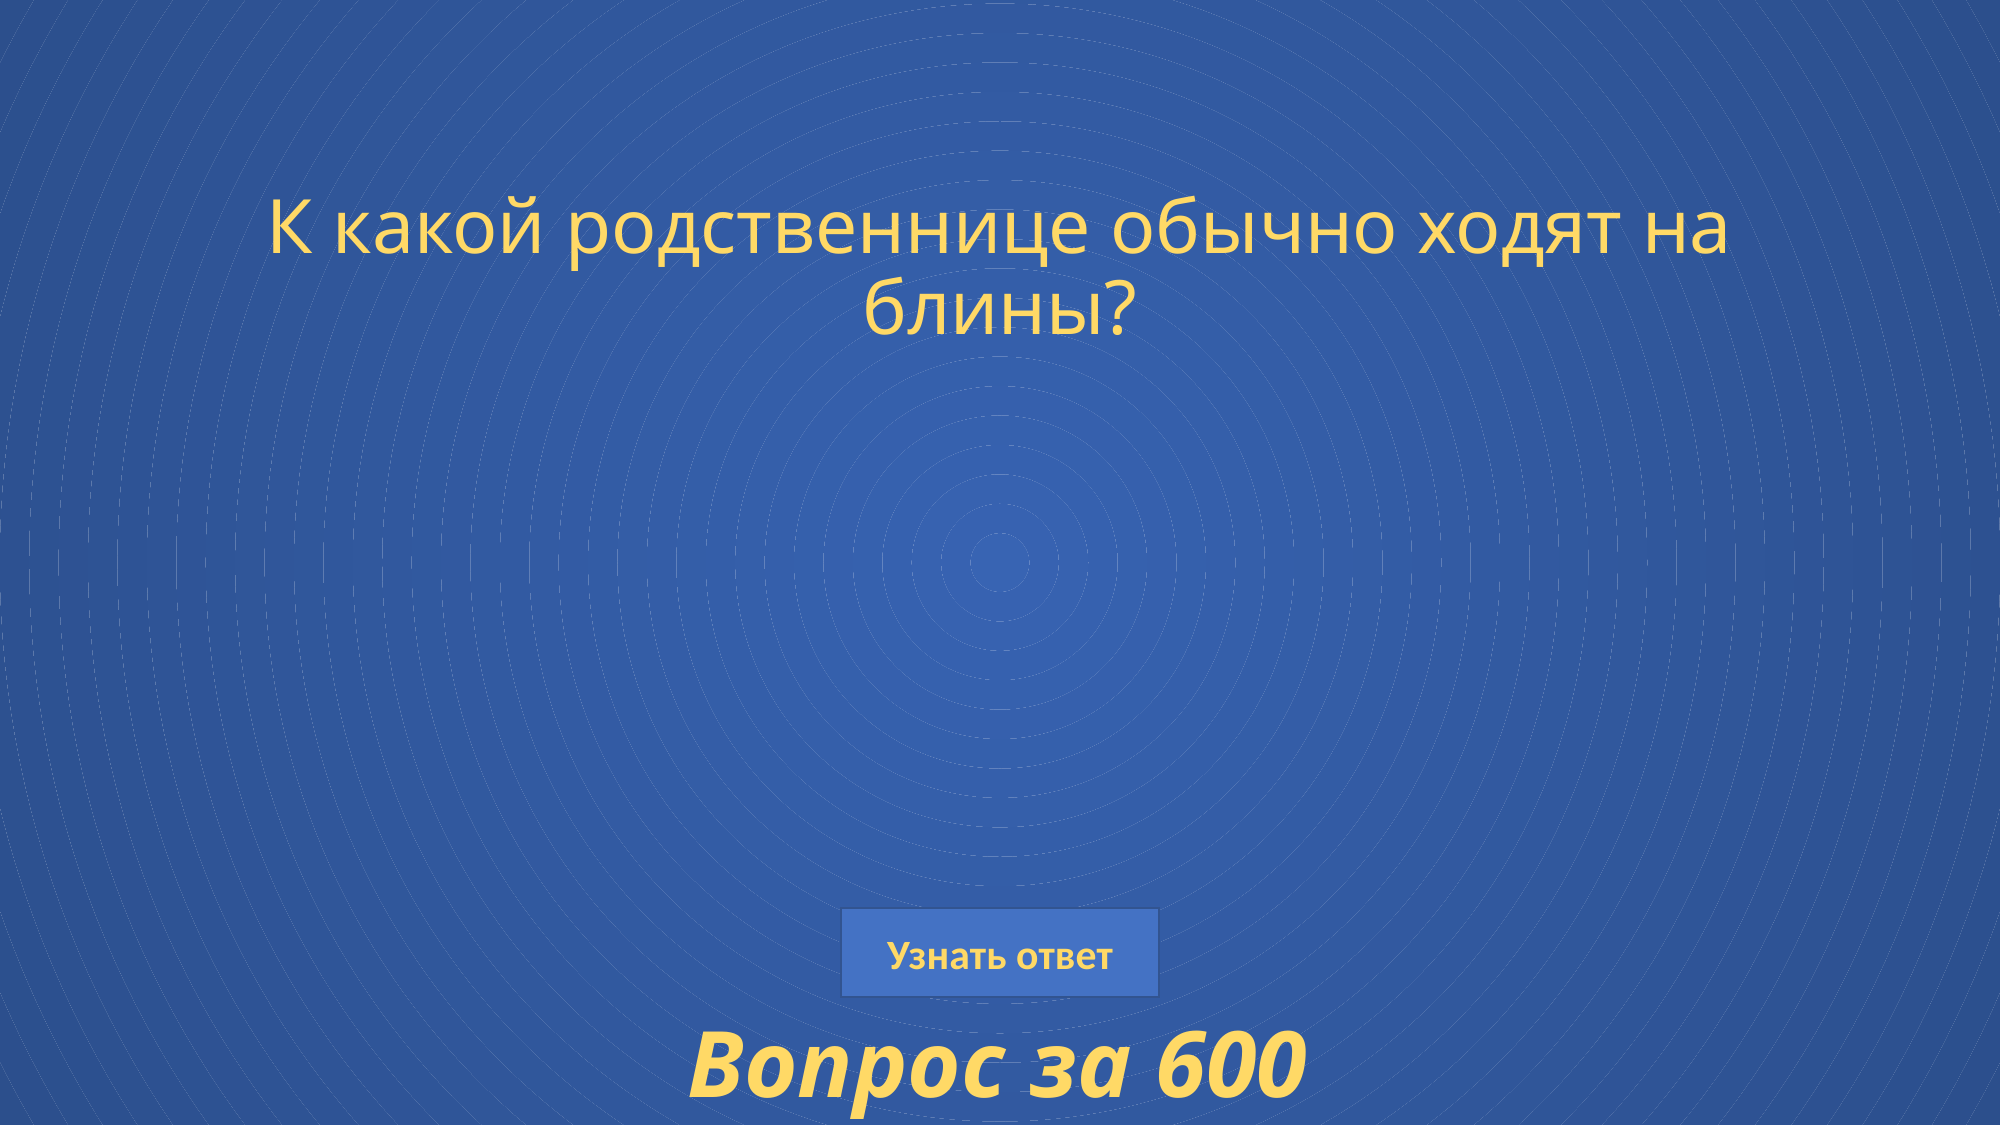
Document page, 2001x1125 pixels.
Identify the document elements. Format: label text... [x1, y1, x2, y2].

title К какой родственнице обычно ходят на блины? [137, 160, 1863, 379]
text_box Вопрос за 600 [672, 998, 1328, 1124]
